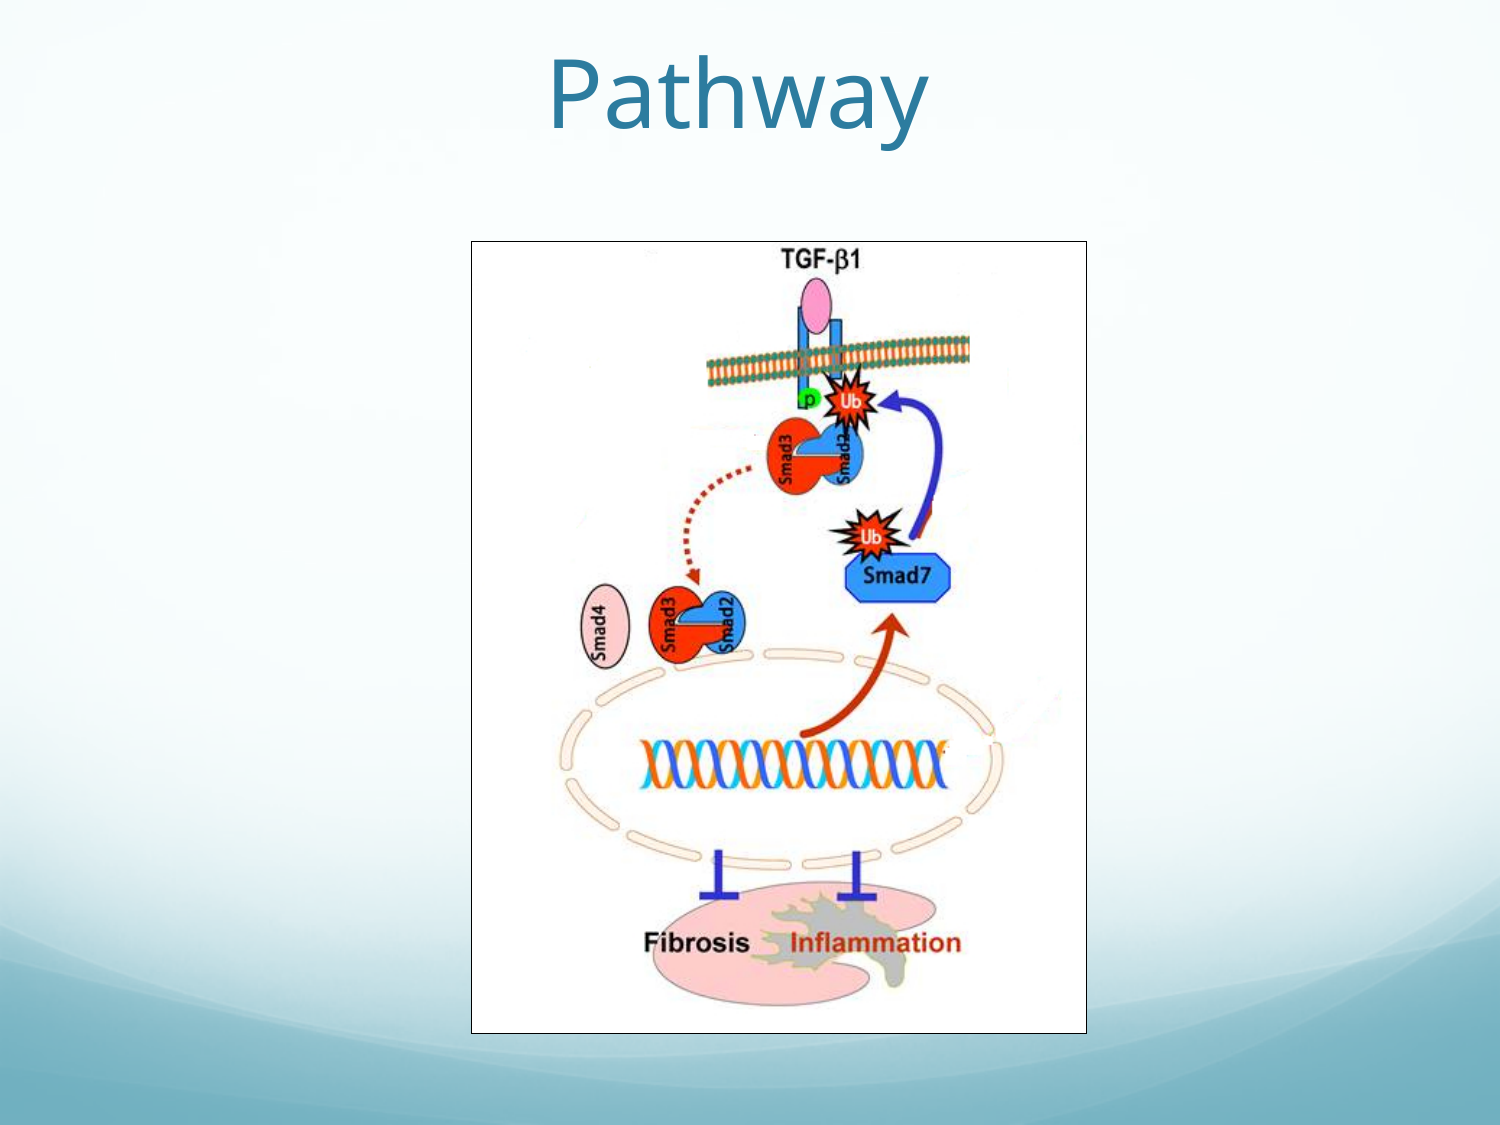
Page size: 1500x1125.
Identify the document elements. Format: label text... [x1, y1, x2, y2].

picture [471, 241, 1087, 1035]
title Pathway [90, 0, 1410, 156]
